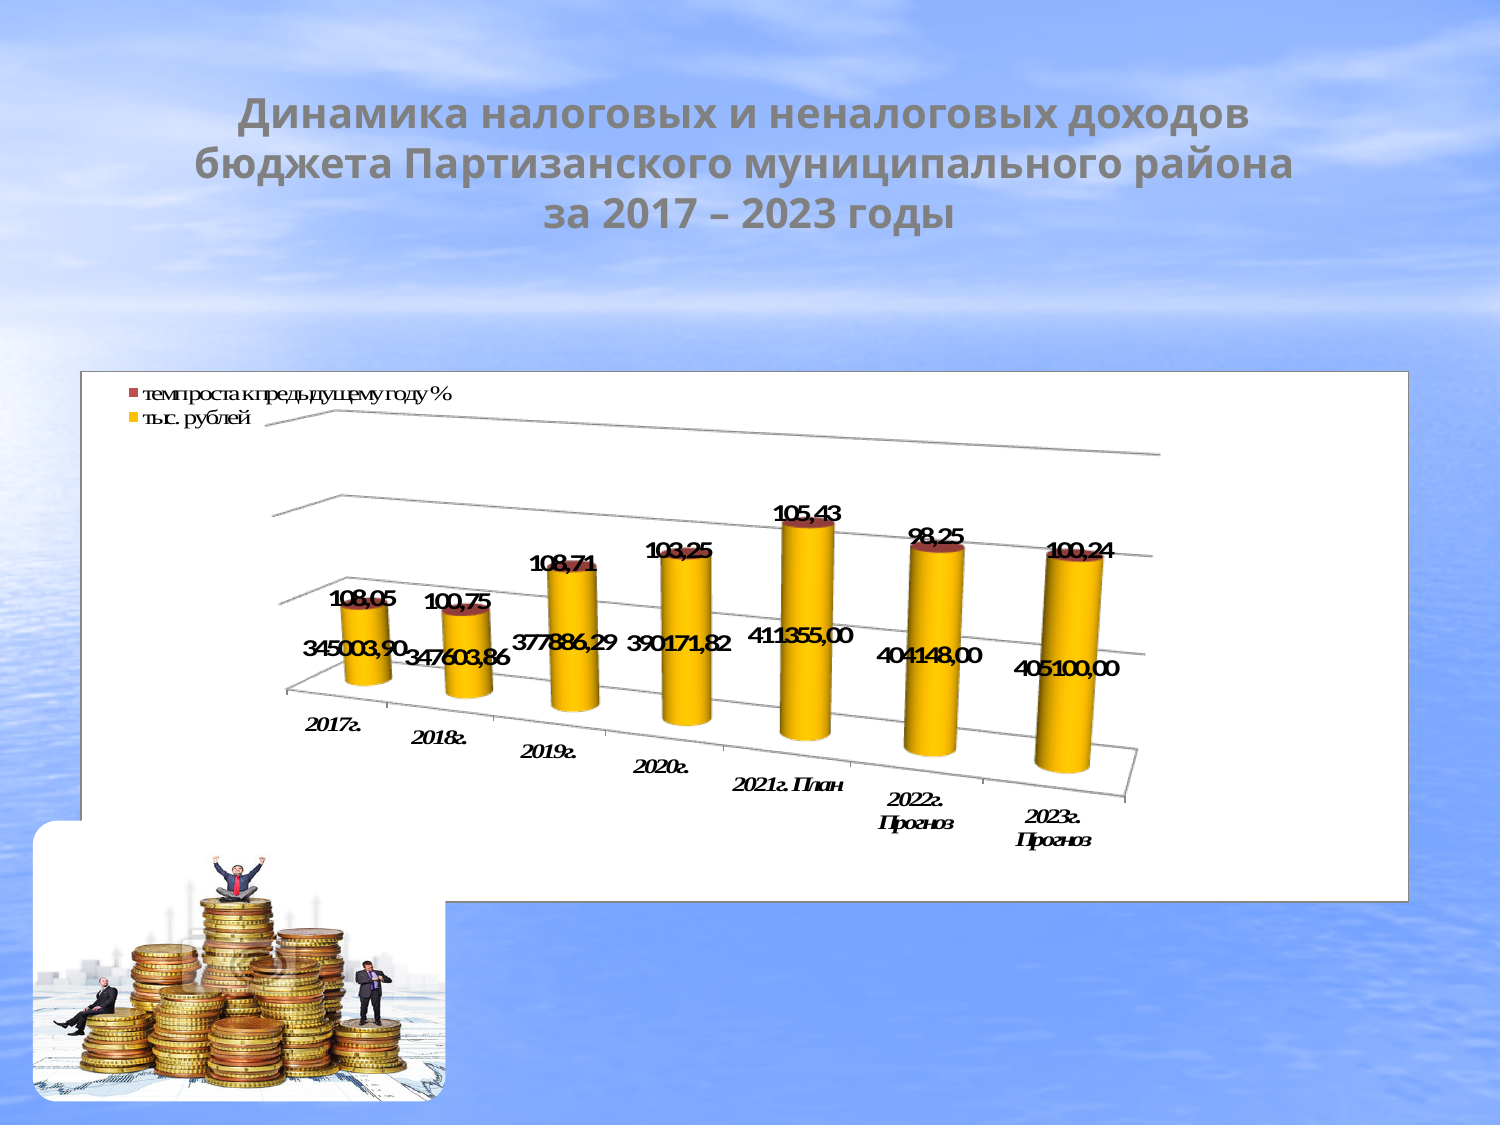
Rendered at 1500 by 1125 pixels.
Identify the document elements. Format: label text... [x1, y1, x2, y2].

title Динамика налоговых и неналоговых доходов бюджета Партизанского муниципального района за 2017 – 2023 годы [74, 47, 1426, 276]
picture [32, 820, 446, 1102]
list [71, 362, 1416, 910]
